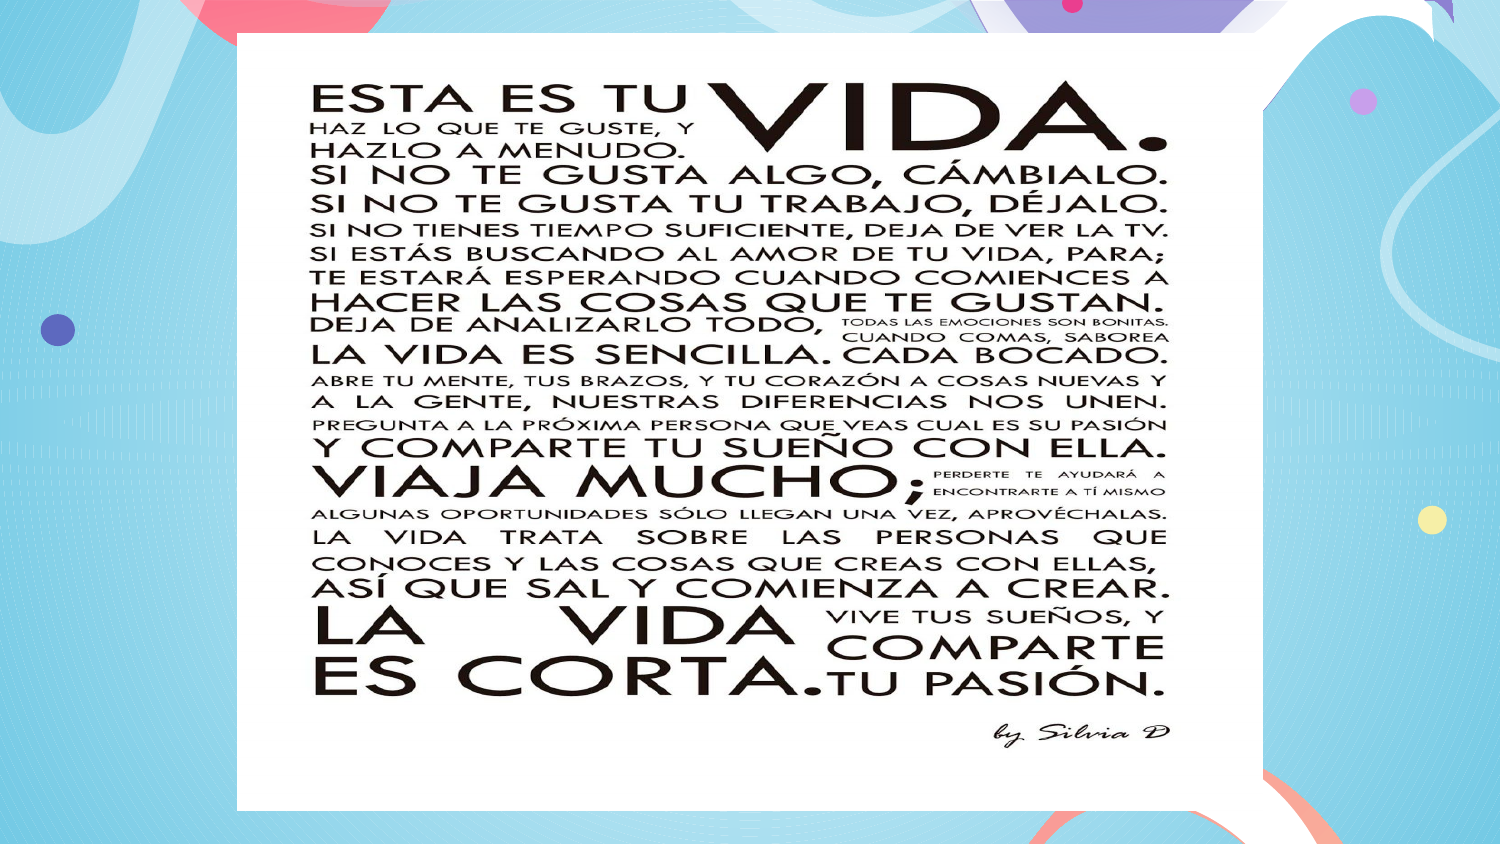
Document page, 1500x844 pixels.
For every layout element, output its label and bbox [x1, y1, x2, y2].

picture [237, 32, 1263, 811]
